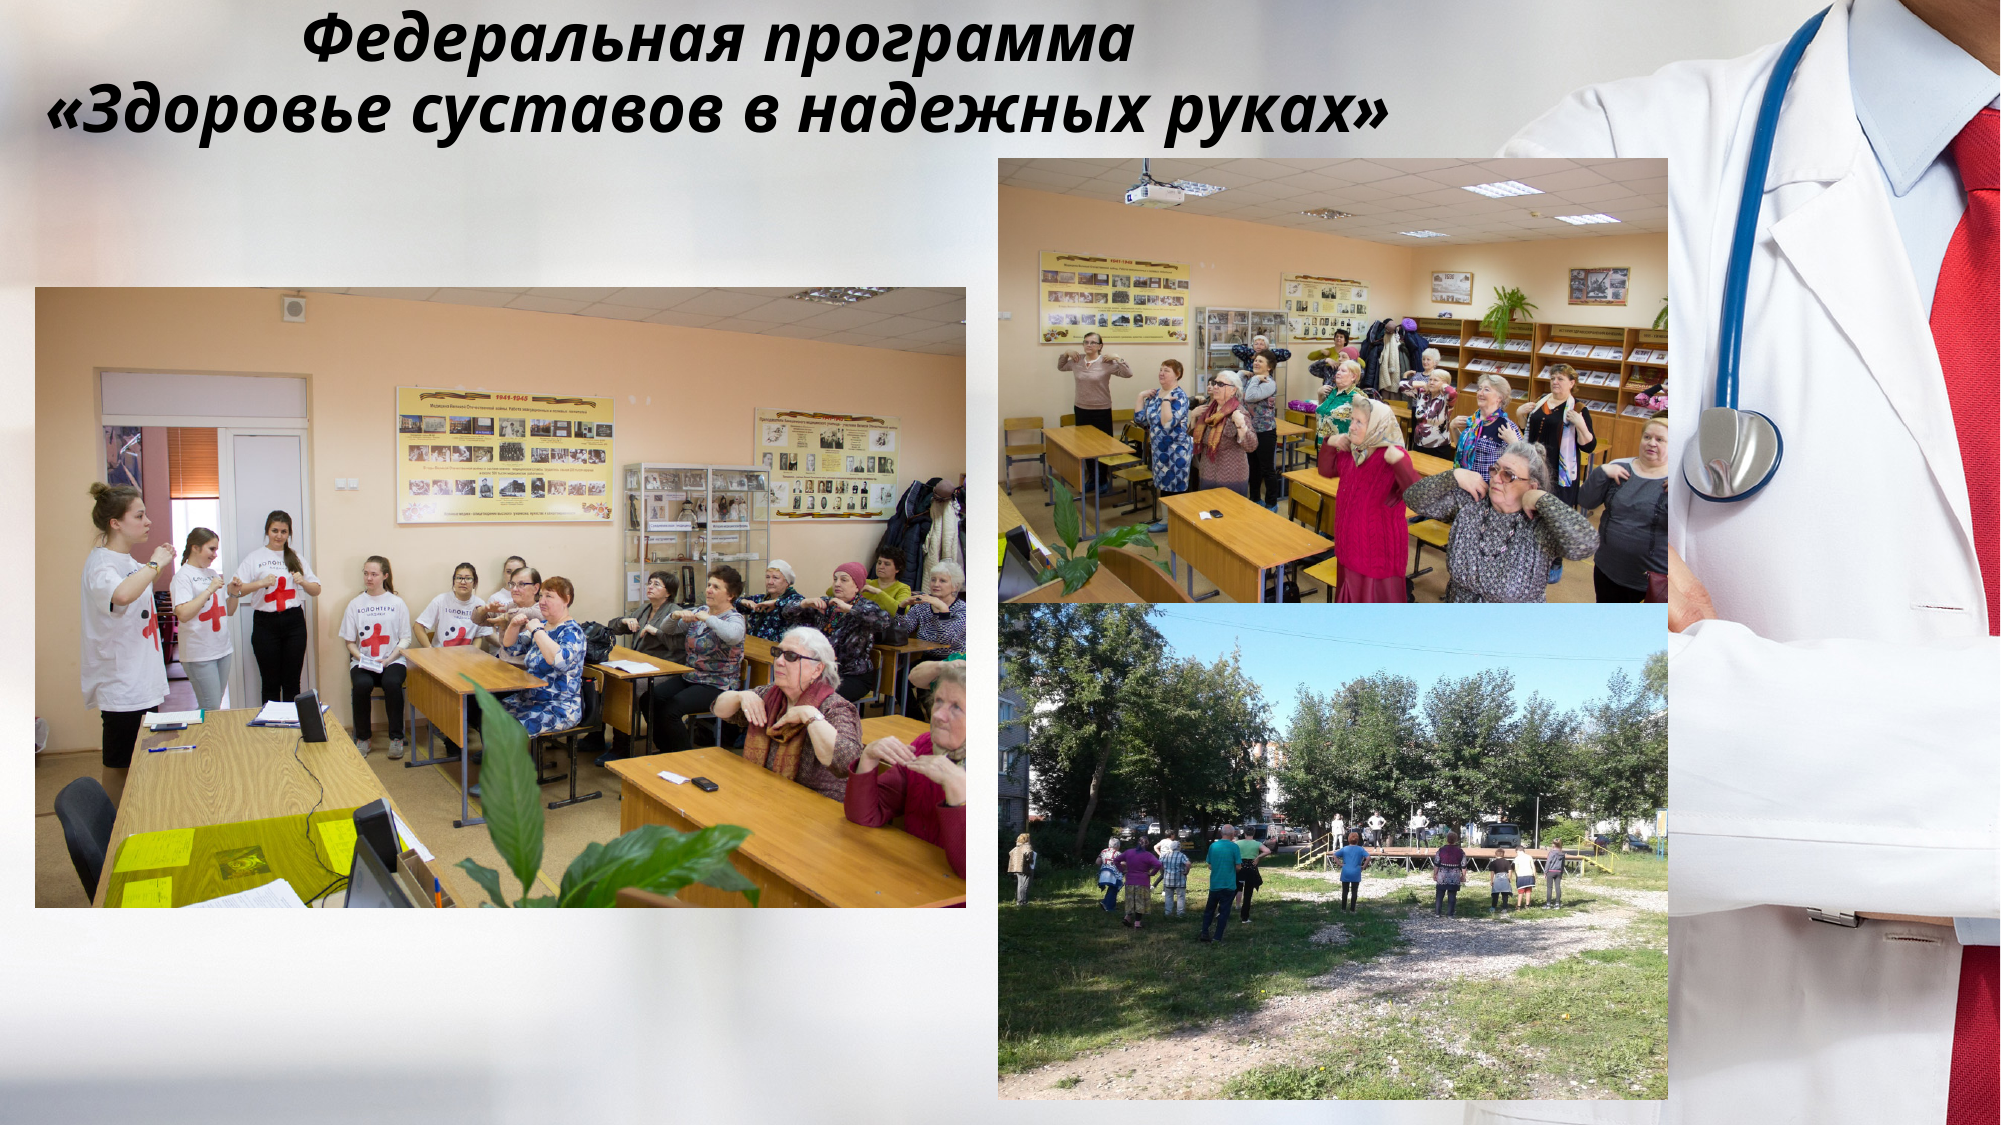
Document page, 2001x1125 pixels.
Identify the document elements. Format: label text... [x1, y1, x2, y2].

picture [0, 0, 2001, 1125]
title Федеральная программа «Здоровье суставов в надежных руках» [0, 15, 1438, 136]
